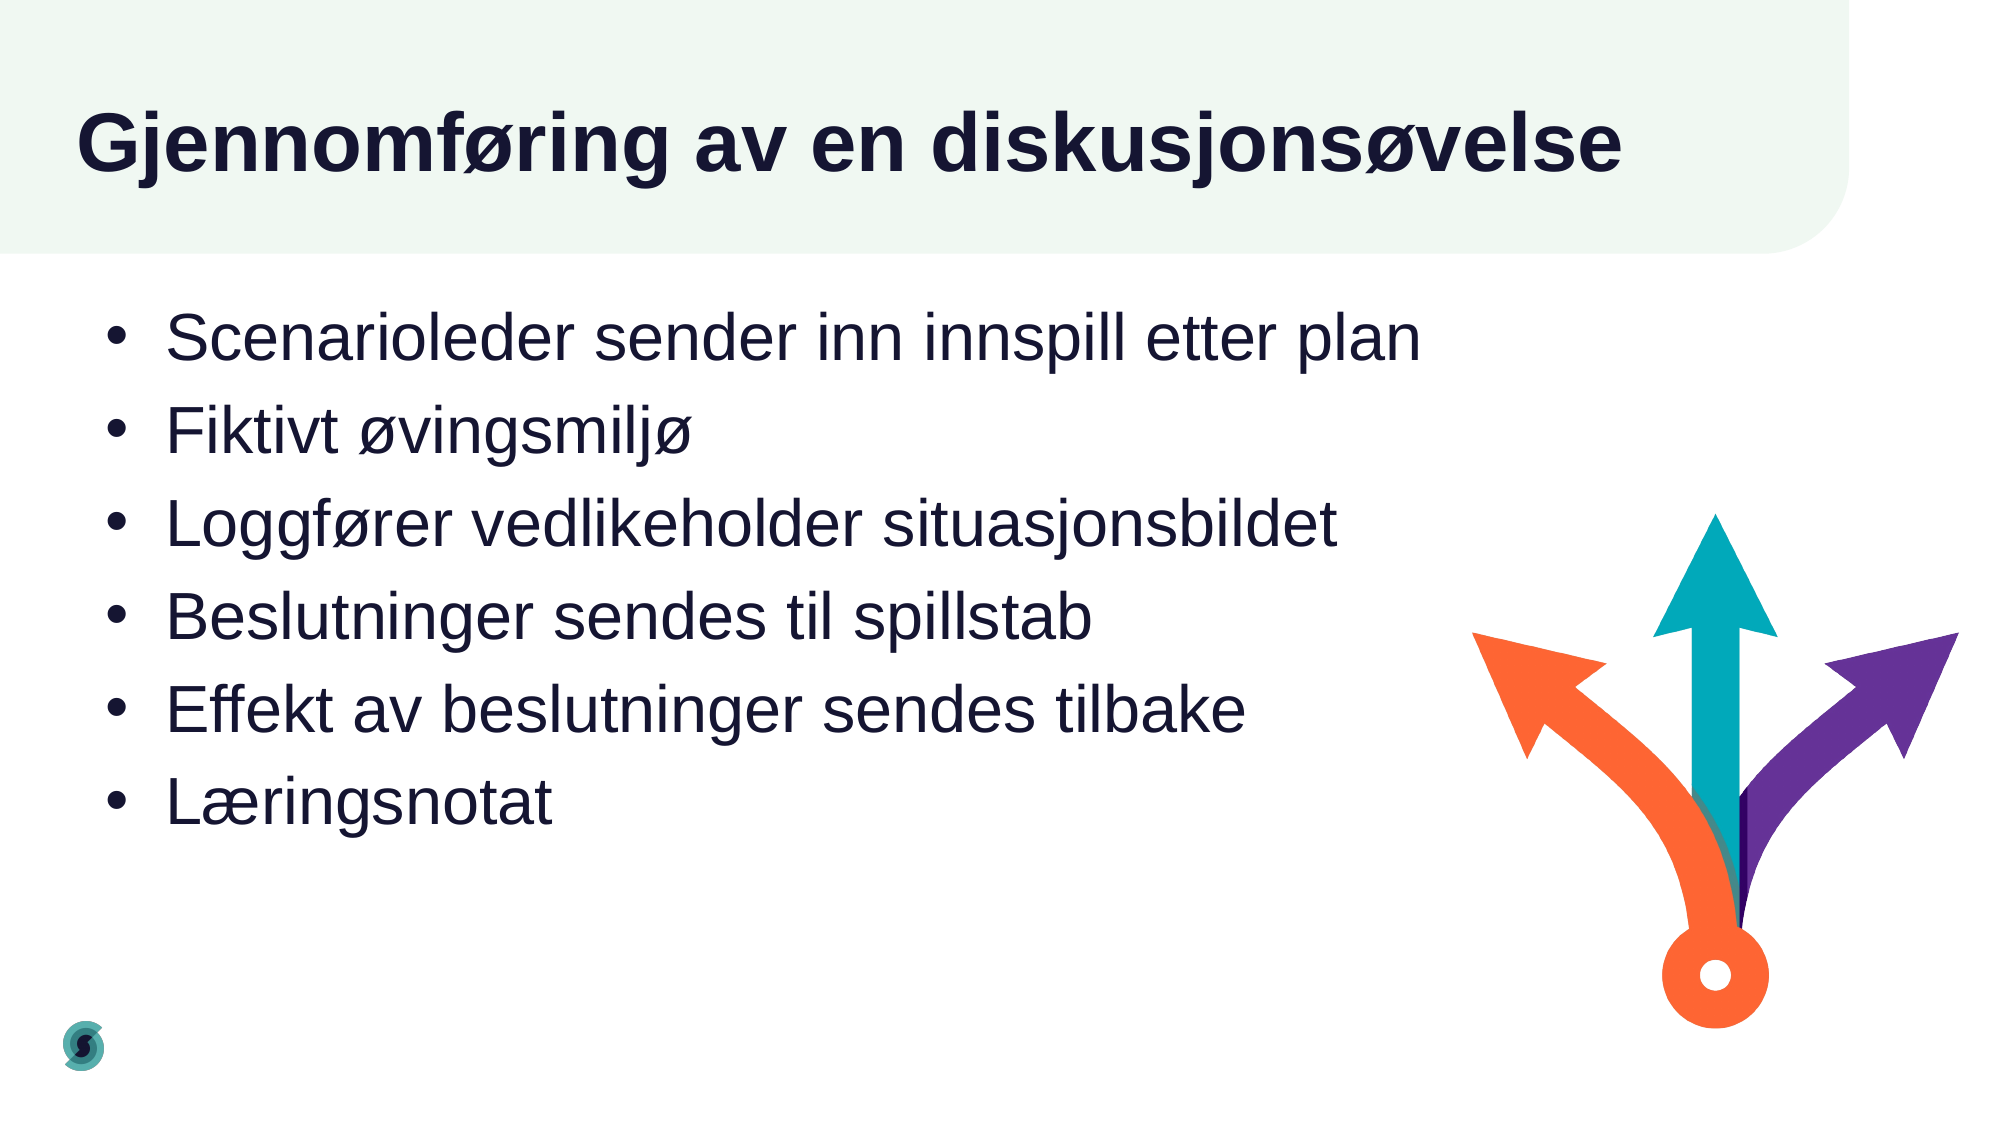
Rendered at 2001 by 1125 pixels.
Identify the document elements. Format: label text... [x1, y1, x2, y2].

title Gjennomføring av en diskusjonsøvelse [60, 54, 1838, 236]
list Scenarioleder sender inn innspill etter plan Fiktivt øvingsmiljø Loggfører vedlikeholder situasjonsbildet Beslutninger sendes til spillstab Effekt av beslutninger sendes tilbake Læringsnotat [60, 295, 1838, 1009]
picture [63, 1021, 104, 1071]
picture [1321, 377, 2000, 1125]
